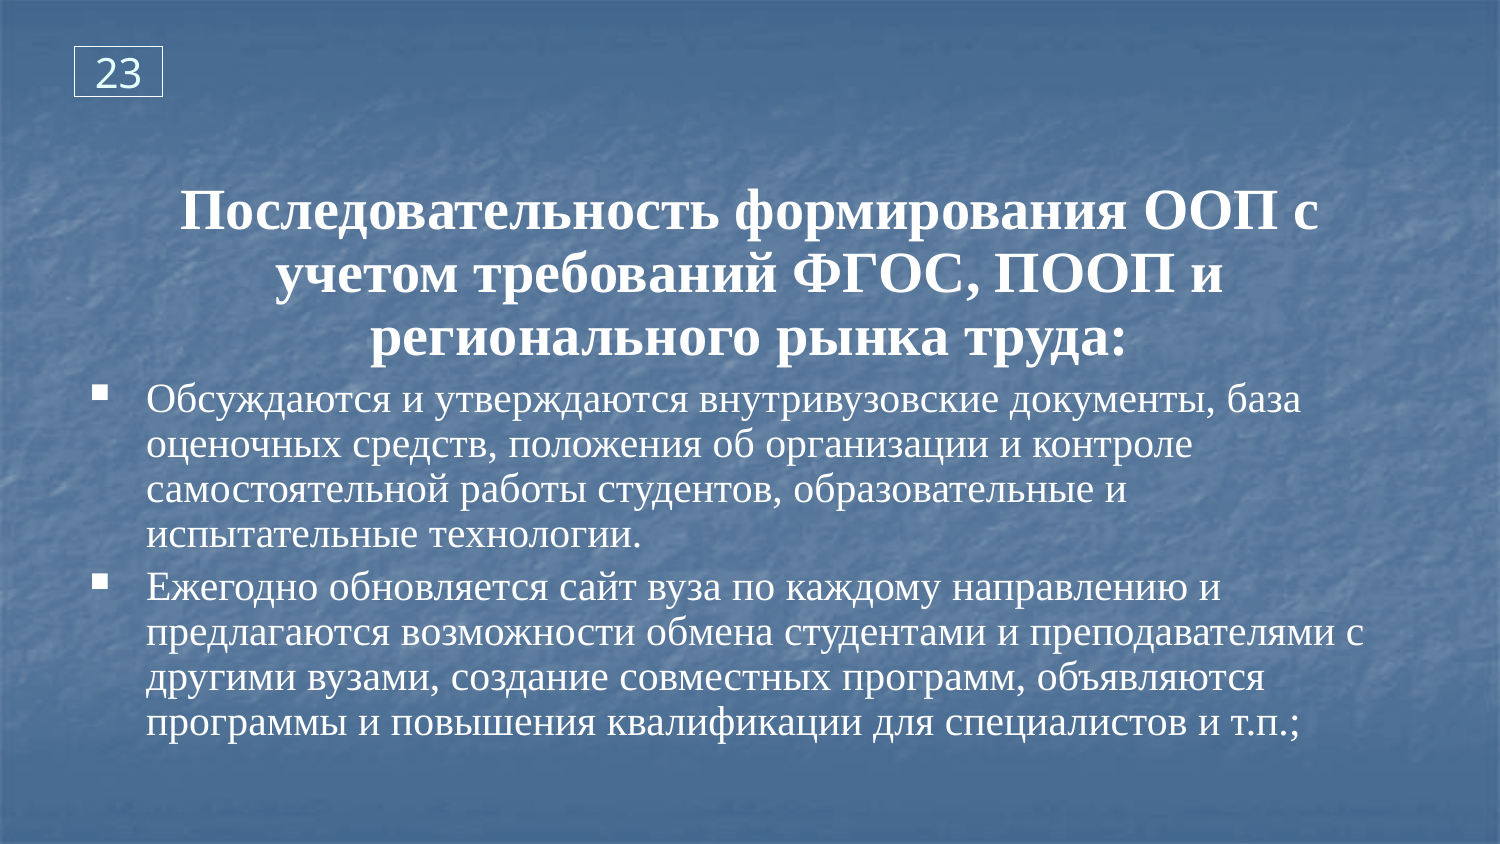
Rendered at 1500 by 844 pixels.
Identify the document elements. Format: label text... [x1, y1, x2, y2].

text_box Последовательность формирования ООП с учетом требований ФГОС, ПООП и регионального рынка труда: Обсуждаются и утверждаются внутривузовские документы, база оценочных средств, положения об организации и контроле самостоятельной работы студентов, образовательные и испытательные технологии. Ежегодно обновляется сайт вуза по каждому направлению и предлагаются возможности обмена студентами и преподавателями с другими вузами, создание совместных программ, объявляются программы и повышения квалификации для специалистов и т.п.; [74, 171, 1425, 679]
text_box 23 [74, 46, 163, 97]
